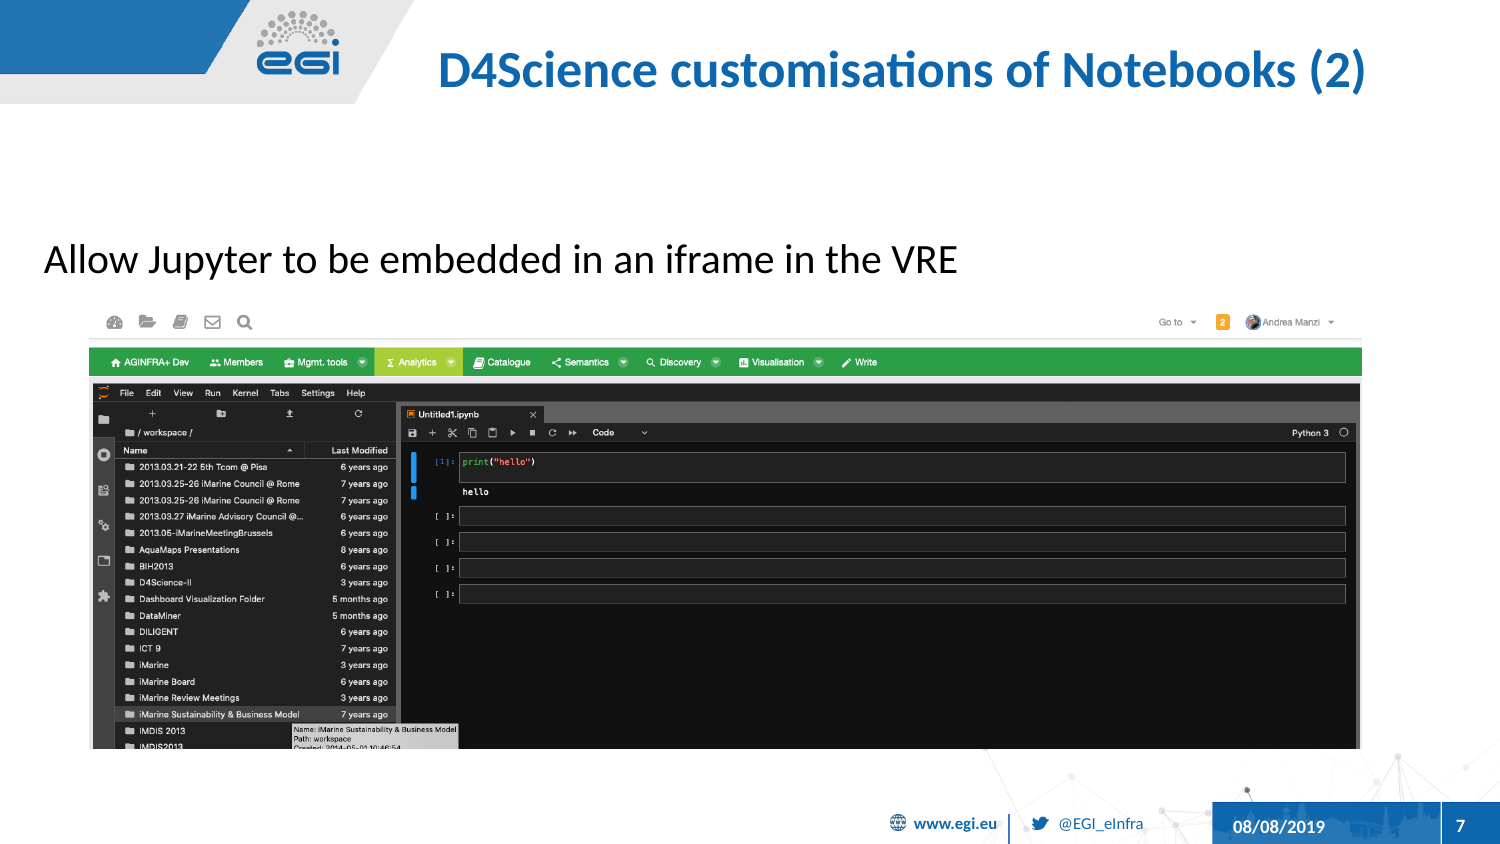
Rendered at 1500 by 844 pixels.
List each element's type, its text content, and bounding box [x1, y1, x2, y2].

list Allow Jupyter to be embedded in an iframe in the VRE [28, 224, 1466, 750]
picture [0, 0, 1500, 844]
title D4Science customisations of Notebooks (2) [423, 27, 1407, 84]
